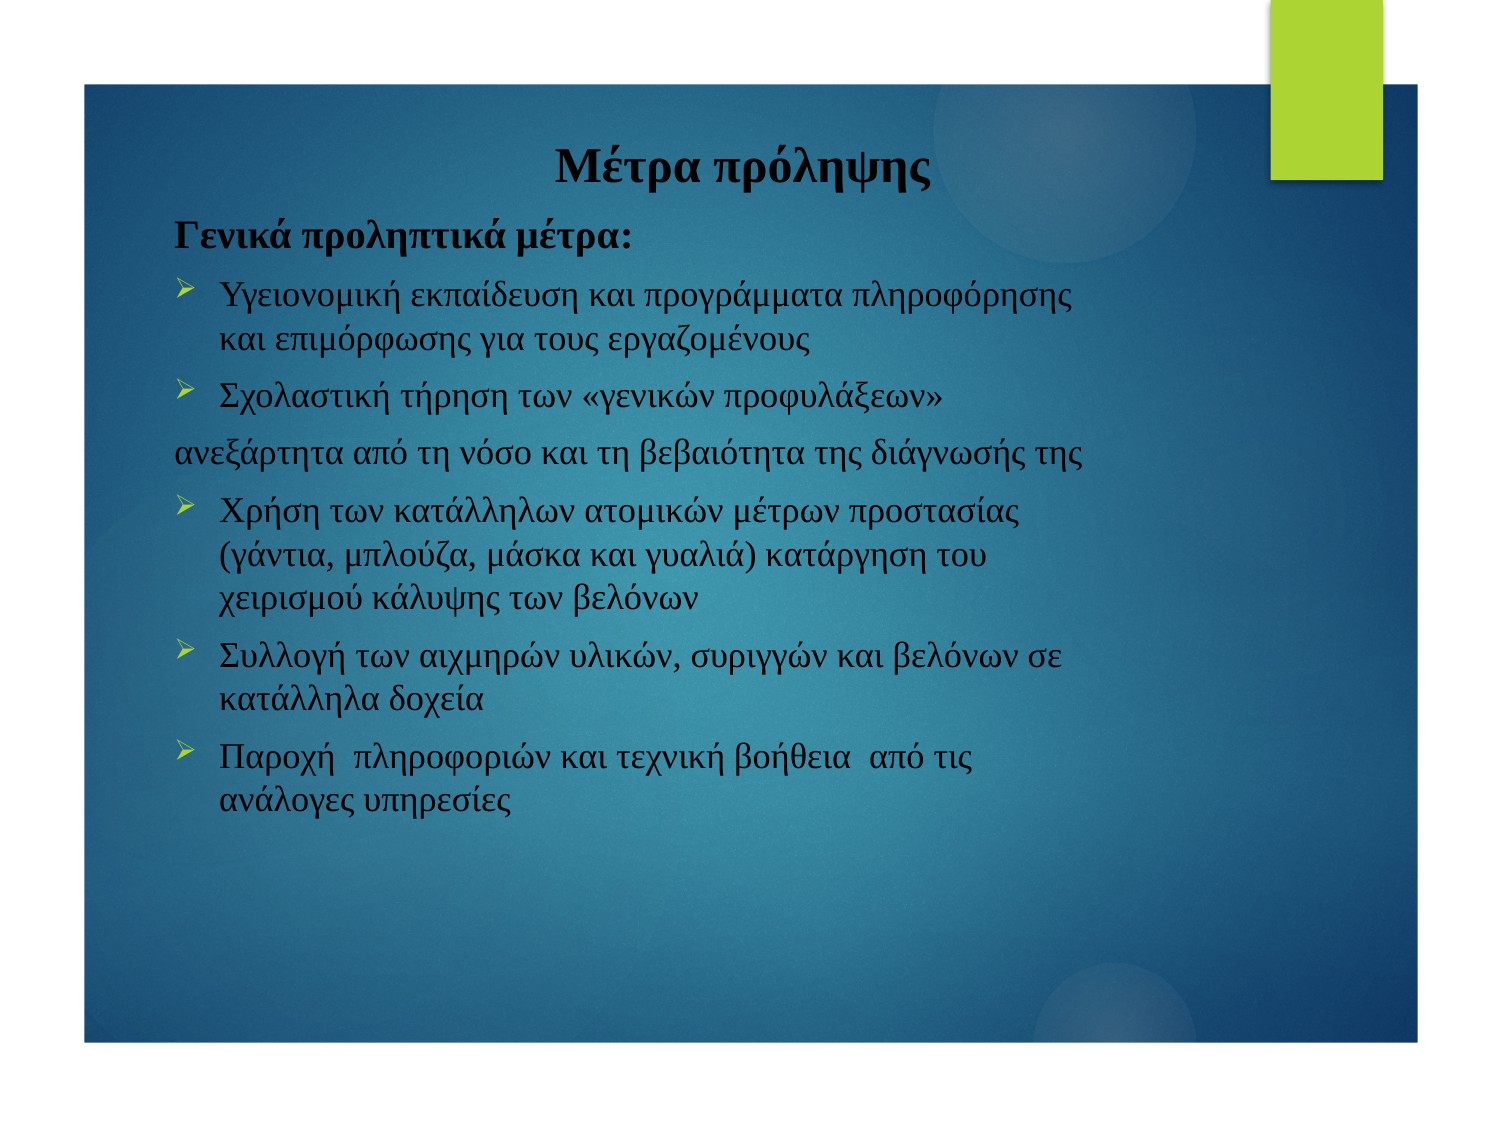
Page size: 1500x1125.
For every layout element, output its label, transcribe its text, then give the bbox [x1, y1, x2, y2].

subtitle Γενικά προληπτικά μέτρα: Υγειονομική εκπαίδευση και προγράμματα πληροφόρησης και επιμόρφωσης για τους εργαζομένους Σχολαστική τήρηση των «γενικών προφυλάξεων» ανεξάρτητα από τη νόσο και τη βεβαιότητα της διάγνωσής της Χρήση των κατάλληλων ατομικών μέτρων προστασίας (γάντια, μπλούζα, μάσκα και γυαλιά) κατάργηση του χειρισμού κάλυψης των βελόνων Συλλογή των αιχμηρών υλικών, συριγγών και βελόνων σε κατάλληλα δοχεία Παροχή πληροφοριών και τεχνική βοήθεια από τις ανάλογες υπηρεσίες [159, 200, 1113, 925]
title Μέτρα πρόληψης [371, 78, 1113, 200]
